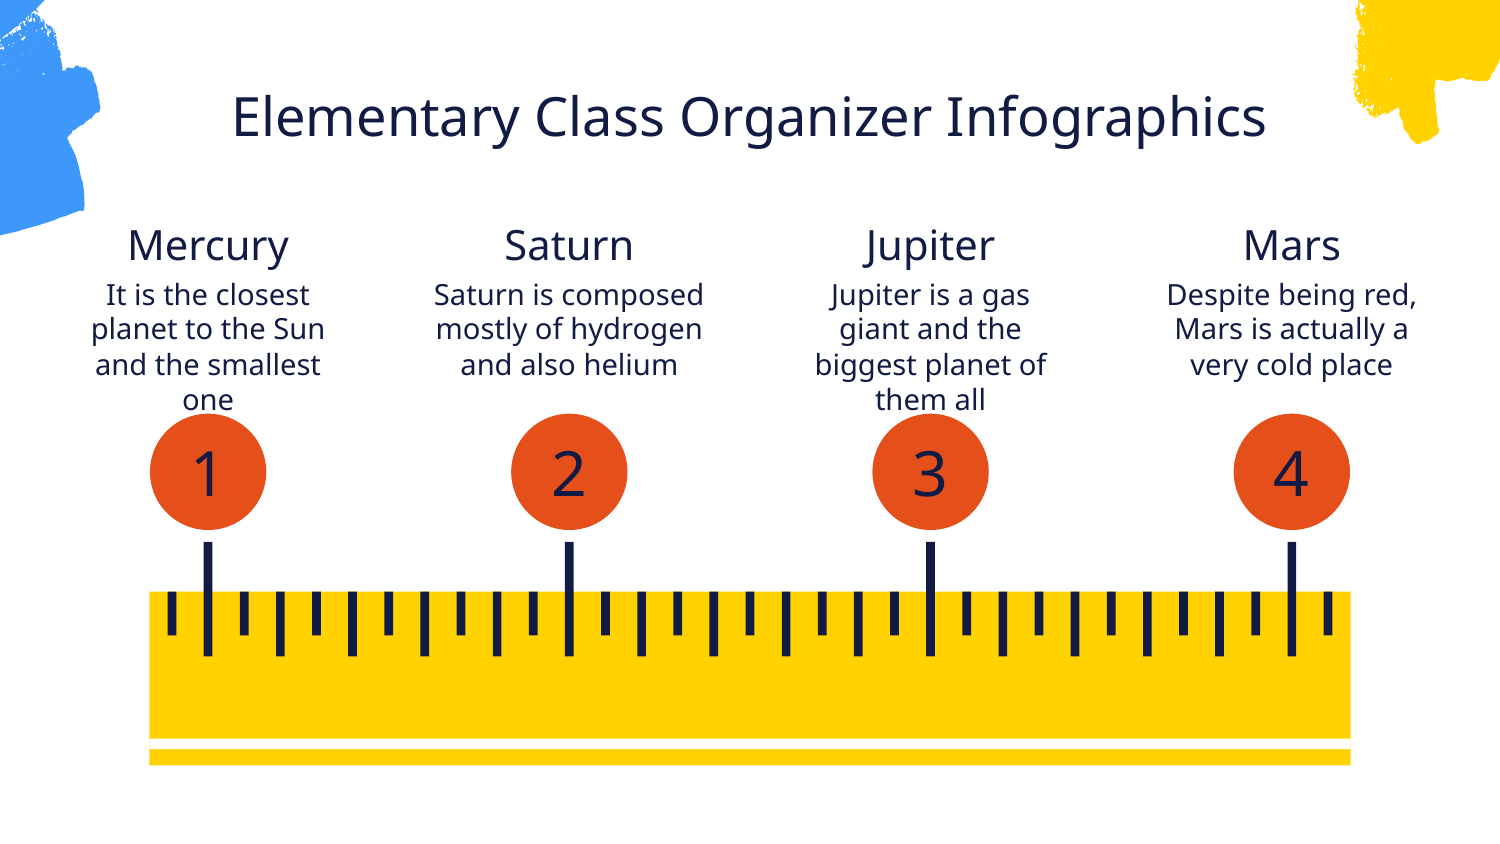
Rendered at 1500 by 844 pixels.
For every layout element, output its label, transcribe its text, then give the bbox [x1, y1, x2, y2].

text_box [416, 214, 723, 381]
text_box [54, 214, 362, 381]
text_box 4 [1233, 413, 1351, 531]
text_box 1 [149, 413, 267, 531]
title Elementary Class Organizer Infographics [75, 67, 1425, 162]
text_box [1138, 214, 1446, 381]
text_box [777, 214, 1084, 381]
text_box 3 [872, 413, 989, 531]
text_box 2 [511, 413, 628, 531]
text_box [149, 541, 1351, 766]
